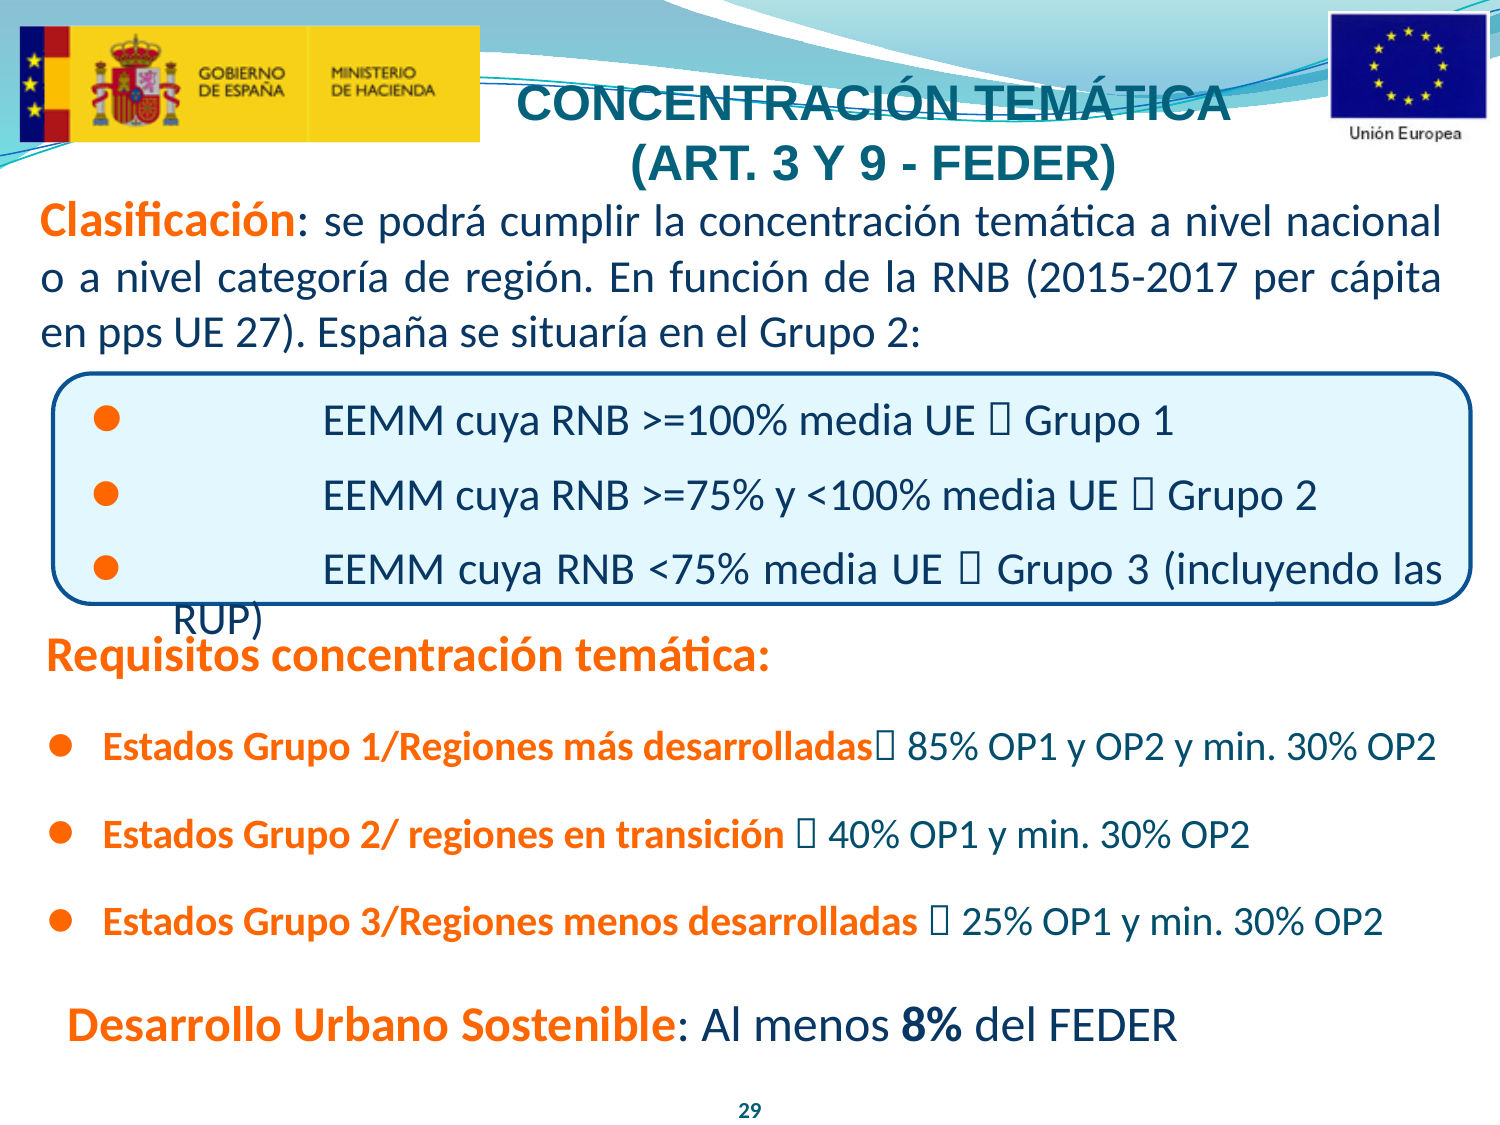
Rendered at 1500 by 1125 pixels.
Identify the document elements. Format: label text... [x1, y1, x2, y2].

text_box [1459, 381, 1473, 596]
picture [1328, 11, 1490, 145]
slide_number 29 [690, 1104, 762, 1123]
picture [19, 23, 480, 150]
list Clasificación: se podrá cumplir la concentración temática a nivel nacional o a nivel categoría de región. En función de la RNB (2015-2017 per cápita en pps UE 27). España se situaría en el Grupo 2: EEMM cuya RNB >=100% media UE  Grupo 1 EEMM cuya RNB >=75% y <100% media UE  Grupo 2 EEMM cuya RNB <75% media UE  Grupo 3 (incluyendo las RUP) [11, 186, 1459, 634]
list Requisitos concentración temática: Estados Grupo 1/Regiones más desarrolladas 85% OP1 y OP2 y min. 30% OP2 Estados Grupo 2/ regiones en transición  40% OP1 y min. 30% OP2 Estados Grupo 3/Regiones menos desarrolladas  25% OP1 y min. 30% OP2 [17, 621, 1465, 970]
text_box Desarrollo Urbano Sostenible: Al menos 8% del FEDER [53, 983, 1471, 1104]
title CONCENTRACIÓN TEMÁTICA (ART. 3 Y 9 - FEDER) [478, 80, 1270, 173]
